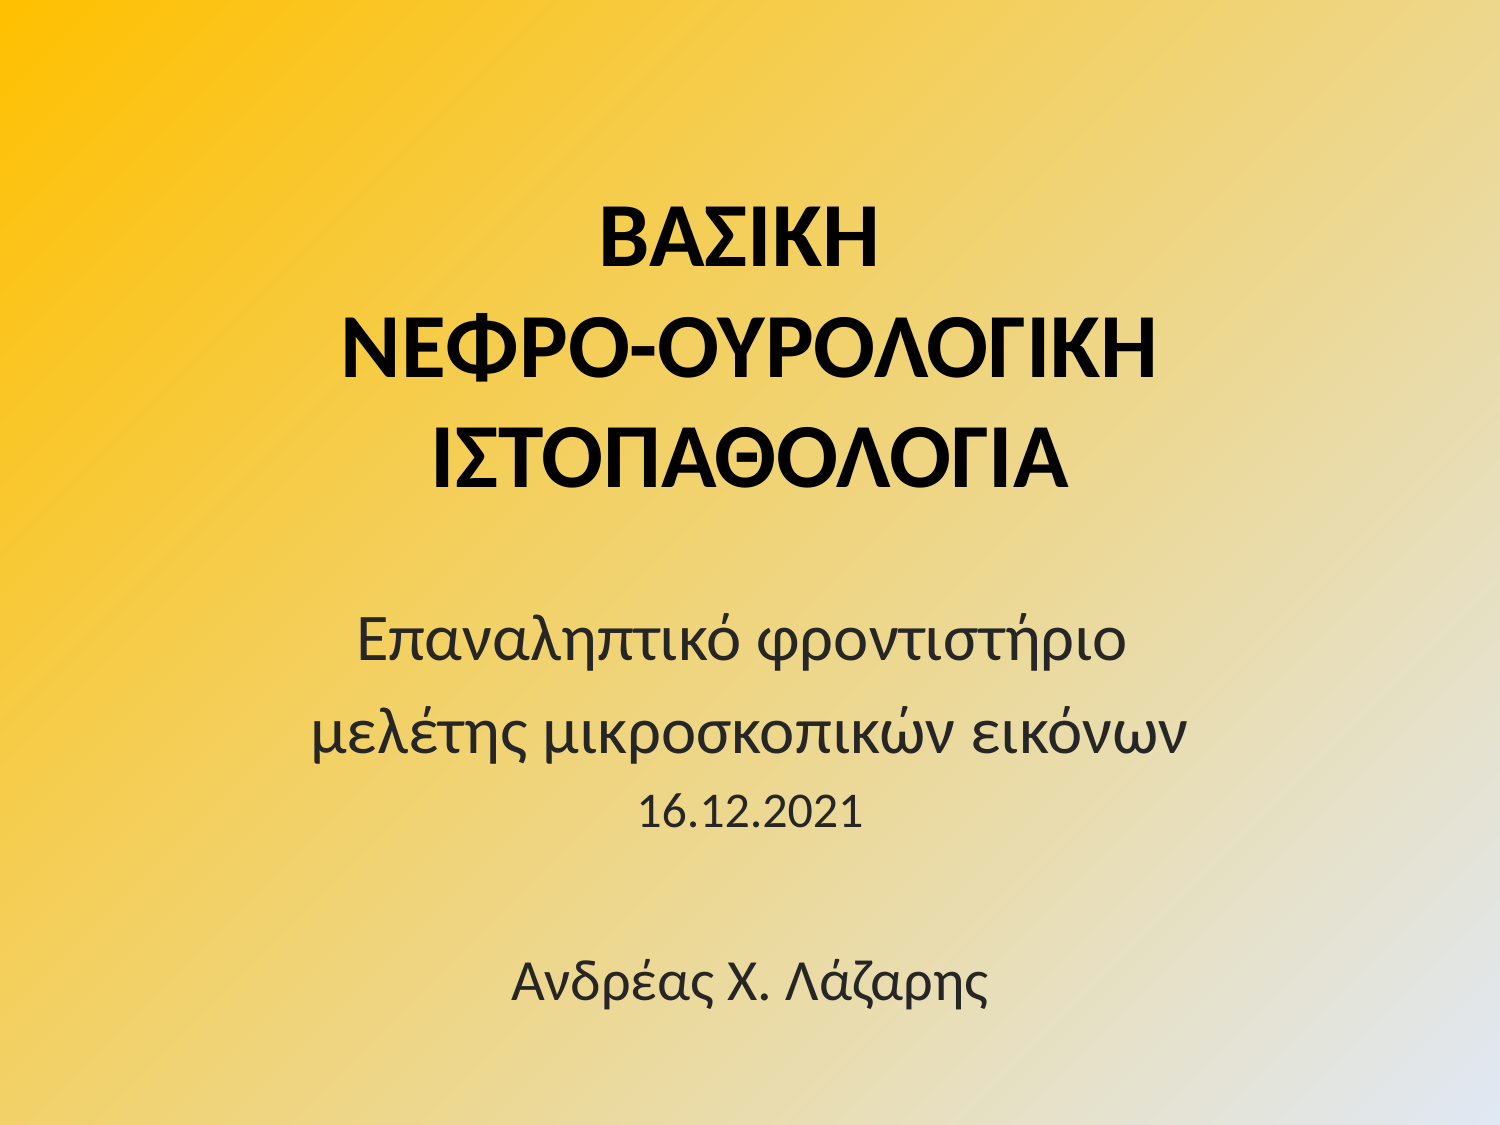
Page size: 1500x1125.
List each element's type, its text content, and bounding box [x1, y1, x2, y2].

title ΒΑΣΙΚΗ ΝΕΦΡΟ-ΟΥΡΟΛΟΓΙΚΗ ΙΣΤΟΠΑΘΟΛΟΓΙΑ [0, 90, 1500, 591]
subtitle Επαναληπτικό φροντιστήριο μελέτης μικροσκοπικών εικόνων 16.12.2021 Ανδρέας Χ. Λάζαρης [225, 586, 1275, 1059]
